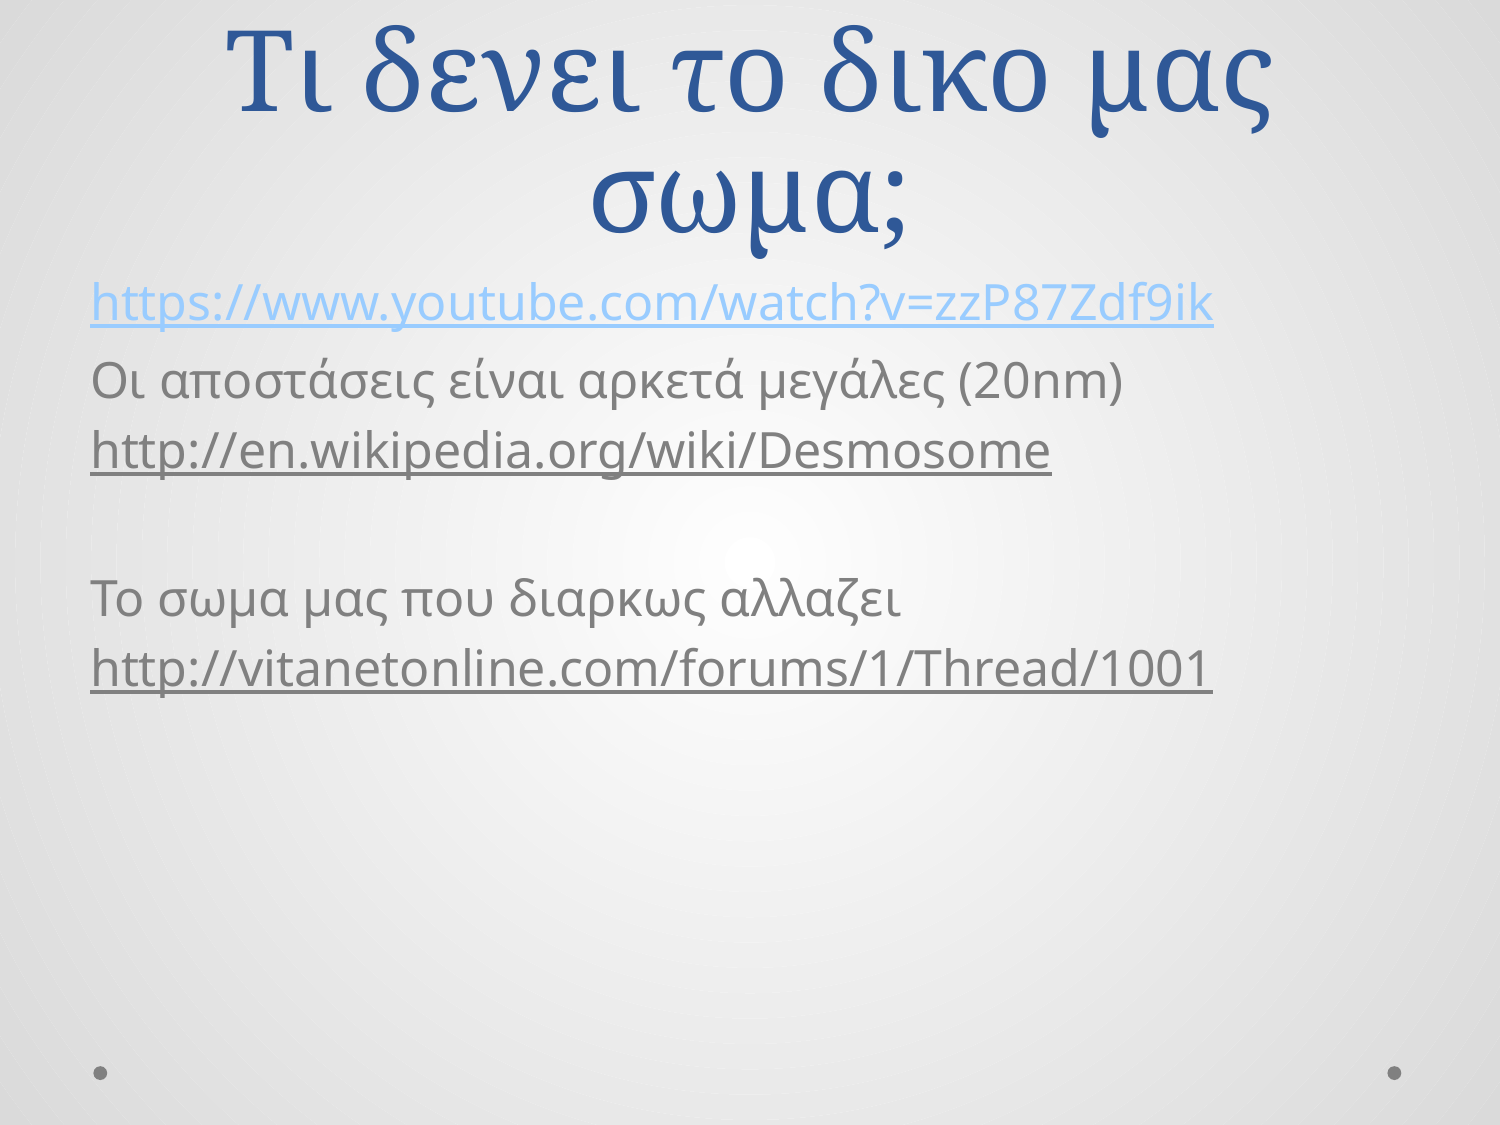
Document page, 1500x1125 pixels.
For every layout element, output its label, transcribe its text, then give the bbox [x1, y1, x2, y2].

list https://www.youtube.com/watch?v=zzP87Zdf9ik Οι αποστάσεις είναι αρκετά μεγάλες (20nm) http://en.wikipedia.org/wiki/Desmosome Το σωμα μας που διαρκως αλλαζει http://vitanetonline.com/forums/1/Thread/1001 [75, 262, 1425, 1005]
title Τι δενει το δικο μας σωμα; [75, 0, 1425, 262]
